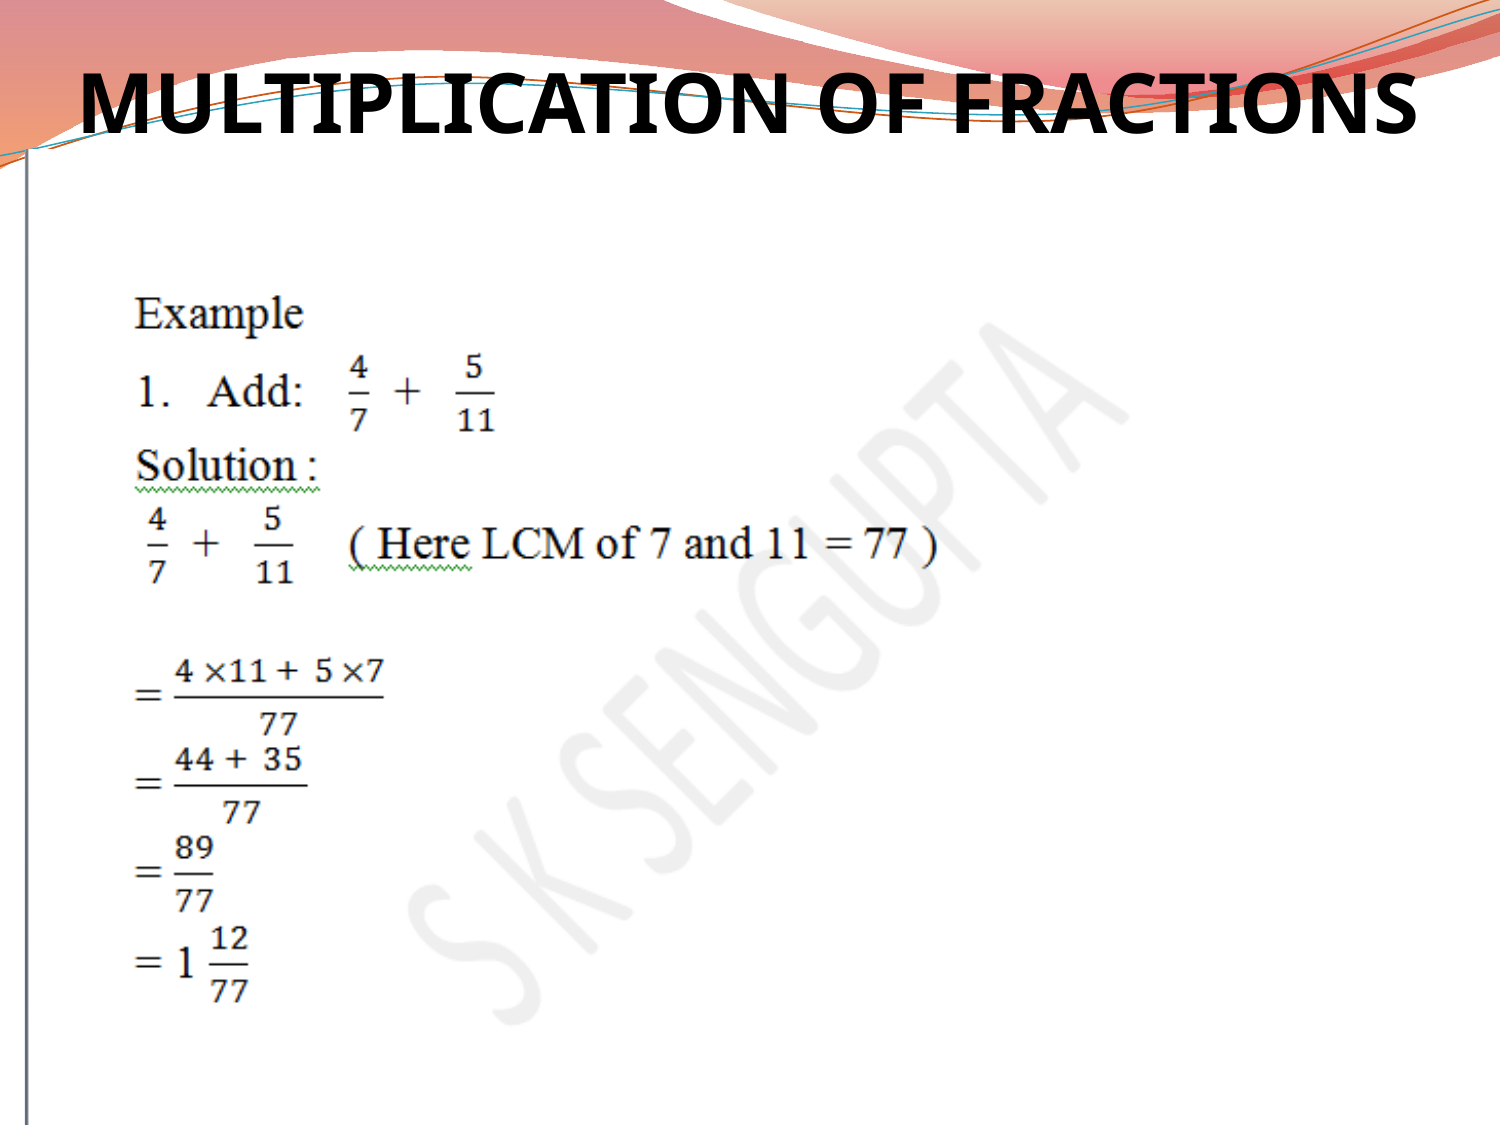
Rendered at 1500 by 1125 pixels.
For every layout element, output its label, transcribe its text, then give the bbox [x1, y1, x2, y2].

title MULTIPLICATION OF FRACTIONS [0, 0, 1500, 150]
picture [24, 149, 1488, 1125]
